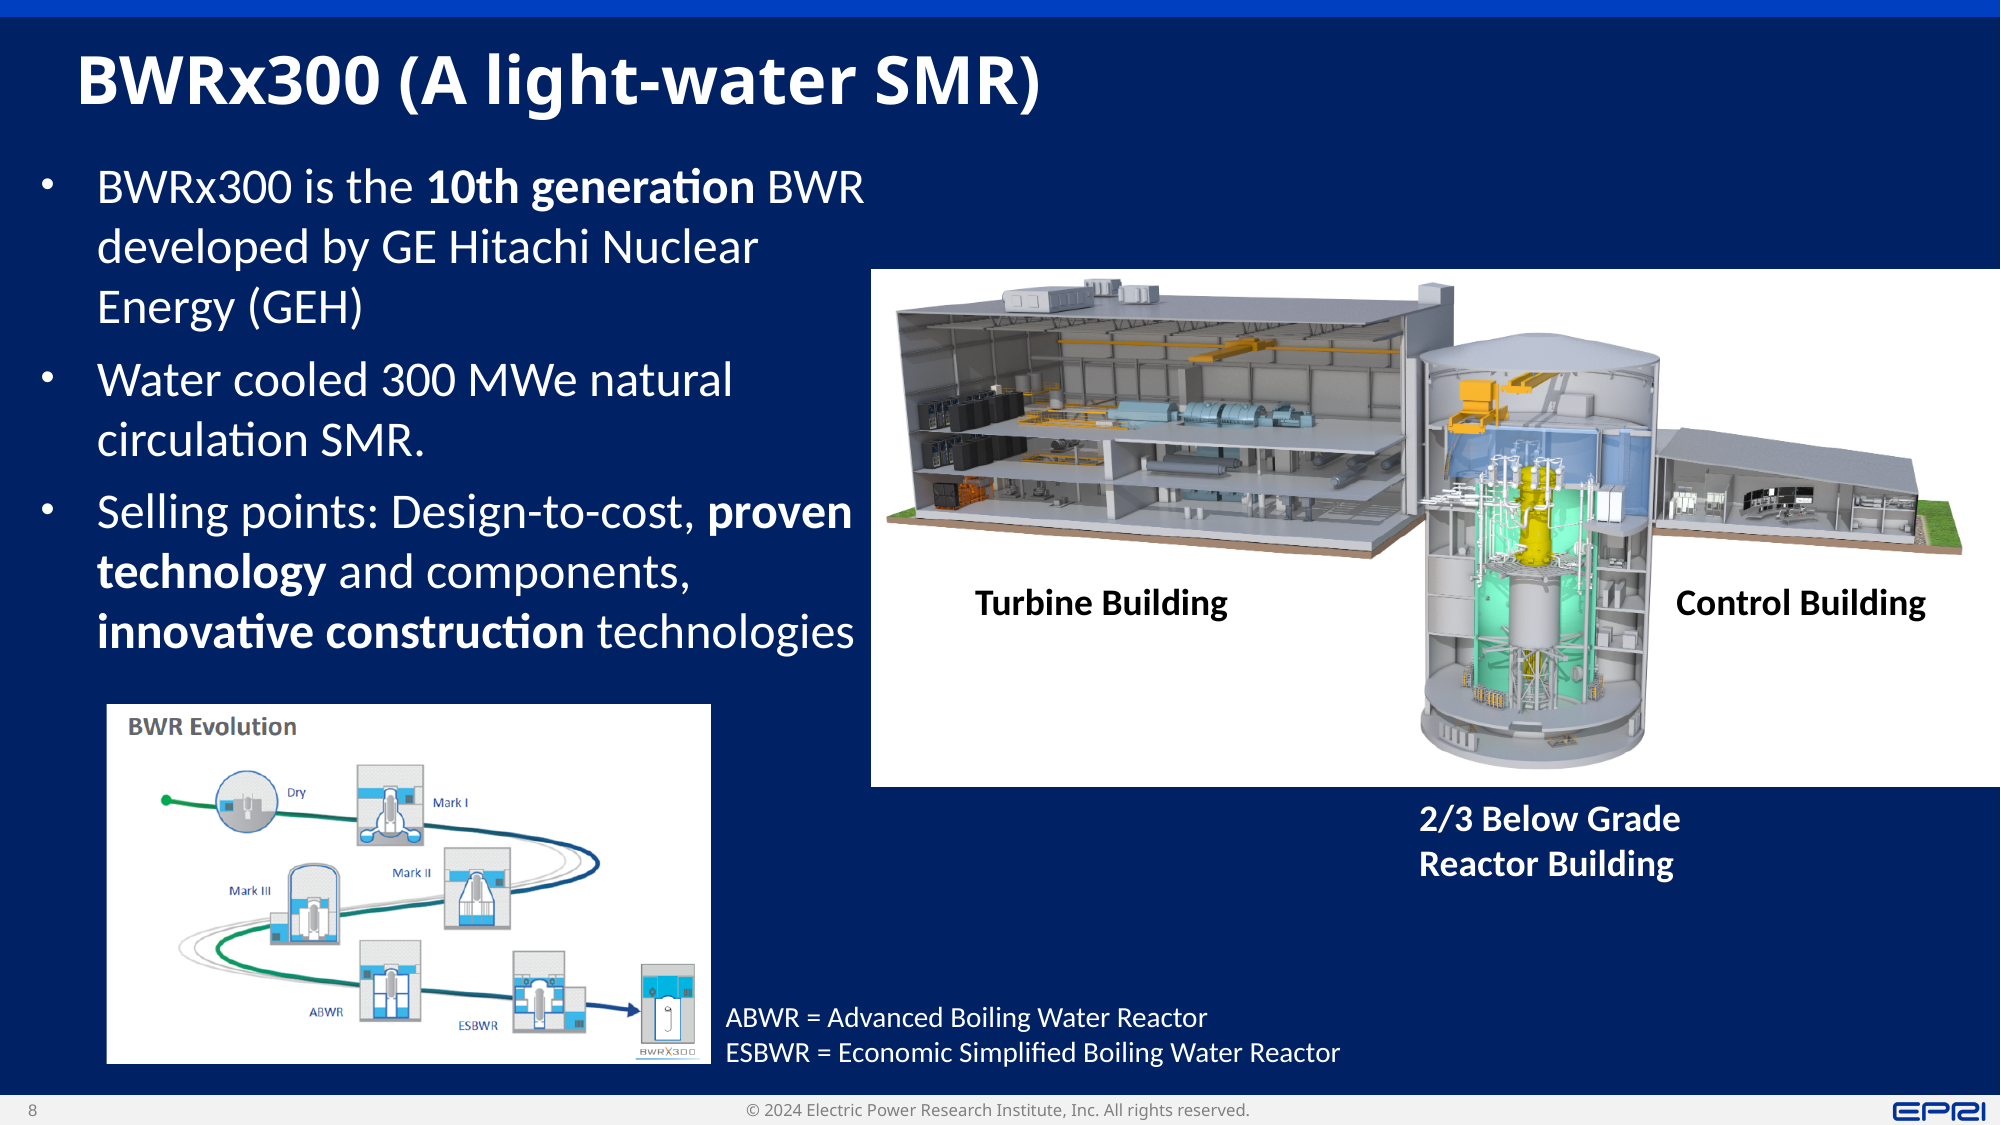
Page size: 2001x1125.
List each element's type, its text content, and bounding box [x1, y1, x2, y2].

title BWRx300 (A light-water SMR) [59, 29, 1936, 151]
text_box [871, 269, 2000, 893]
picture [1892, 1102, 1986, 1121]
picture [106, 704, 711, 1065]
text_box BWRx300 is the 10th generation BWR developed by GE Hitachi Nuclear Energy (GEH) Water cooled 300 MWe natural circulation SMR. Selling points: Design-to-cost, proven technology and components, innovative construction technologies [25, 146, 915, 739]
text_box ABWR = Advanced Boiling Water Reactor ESBWR = Economic Simplified Boiling Water Reactor [710, 990, 1526, 1076]
